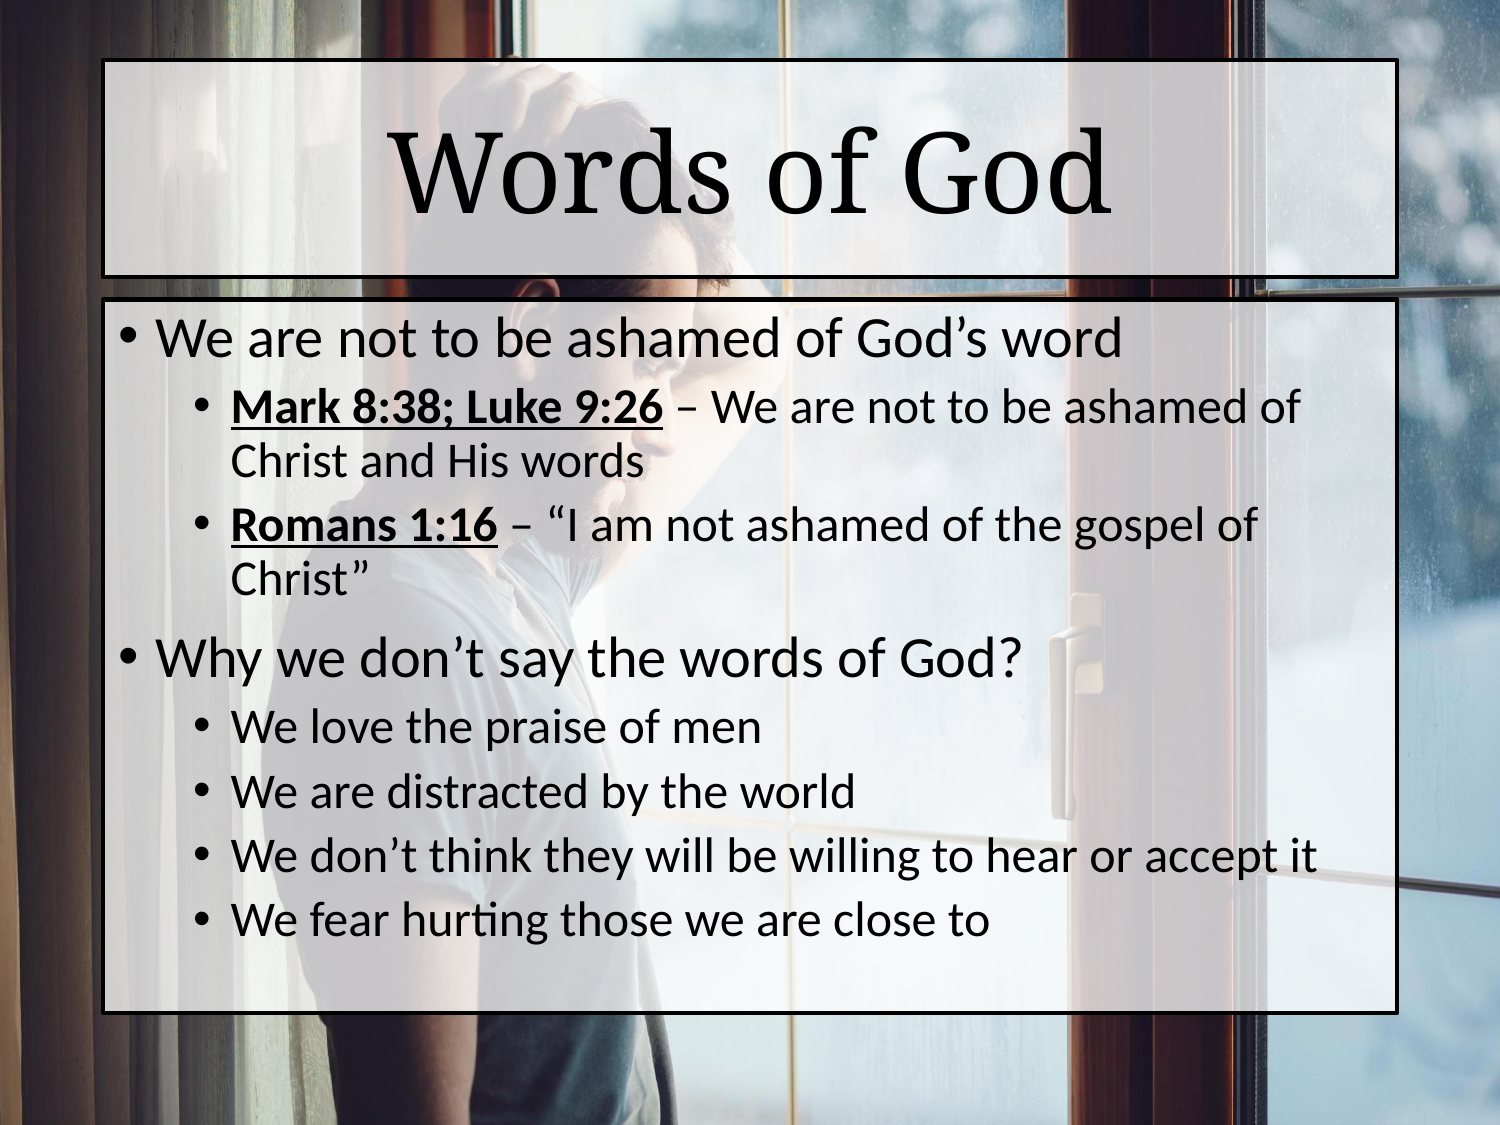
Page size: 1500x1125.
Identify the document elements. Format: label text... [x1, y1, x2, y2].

picture [0, 0, 1500, 1125]
list We are not to be ashamed of God’s word Mark 8:38; Luke 9:26 – We are not to be ashamed of Christ and His words Romans 1:16 – “I am not ashamed of the gospel of Christ” Why we don’t say the words of God? We love the praise of men We are distracted by the world We don’t think they will be willing to hear or accept it We fear hurting those we are close to [103, 299, 1397, 1014]
title Words of God [103, 59, 1397, 278]
